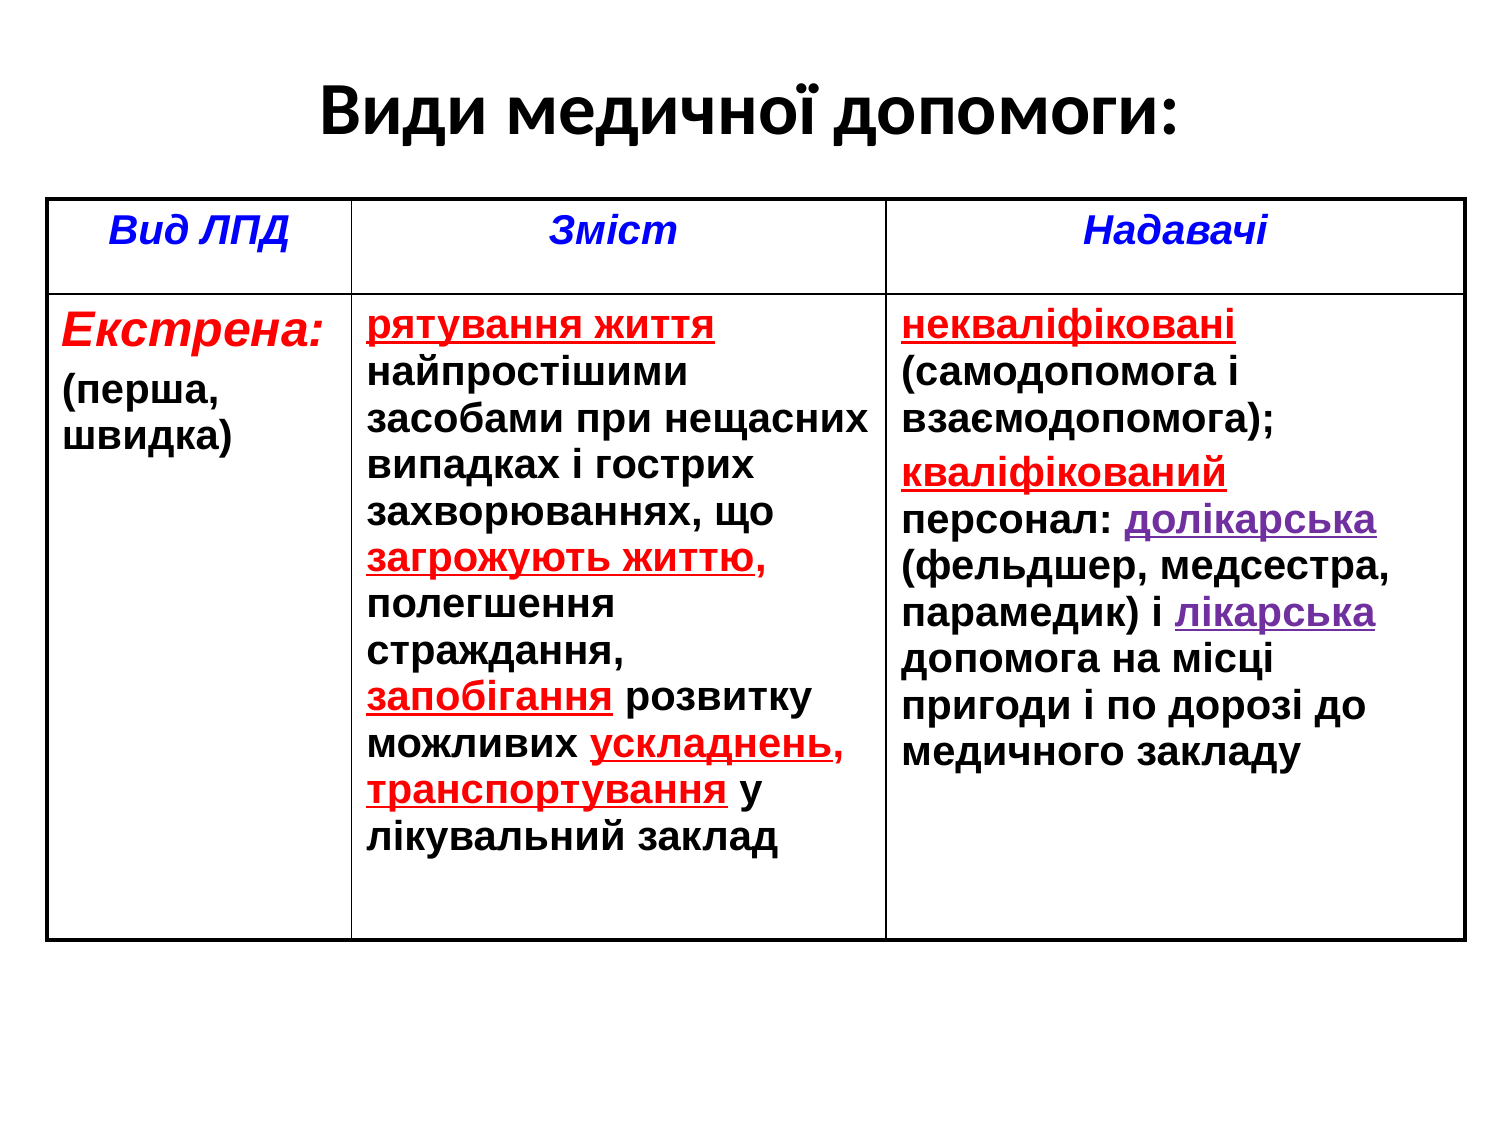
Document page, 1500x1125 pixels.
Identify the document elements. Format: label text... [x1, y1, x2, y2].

table_header Надавачі [887, 201, 1463, 293]
table_cell рятування життя найпростішими засобами при нещасних випадках і гострих захворюваннях, що загрожують життю, полегшення страждання, запобігання розвитку можливих ускладнень, транспортування у лікувальний заклад [352, 295, 885, 938]
text_box Види медичної допомоги: [75, 45, 1425, 164]
table_header Вид ЛПД [49, 201, 351, 293]
table_cell Екстрена: (перша, швидка) [49, 295, 351, 938]
table_header Зміст [352, 201, 885, 293]
table_cell некваліфіковані (самодопомога і взаємодопомога); кваліфікований персонал: долікарська (фельдшер, медсестра, парамедик) і лікарська допомога на місці пригоди і по дорозі до медичного закладу [887, 295, 1463, 938]
